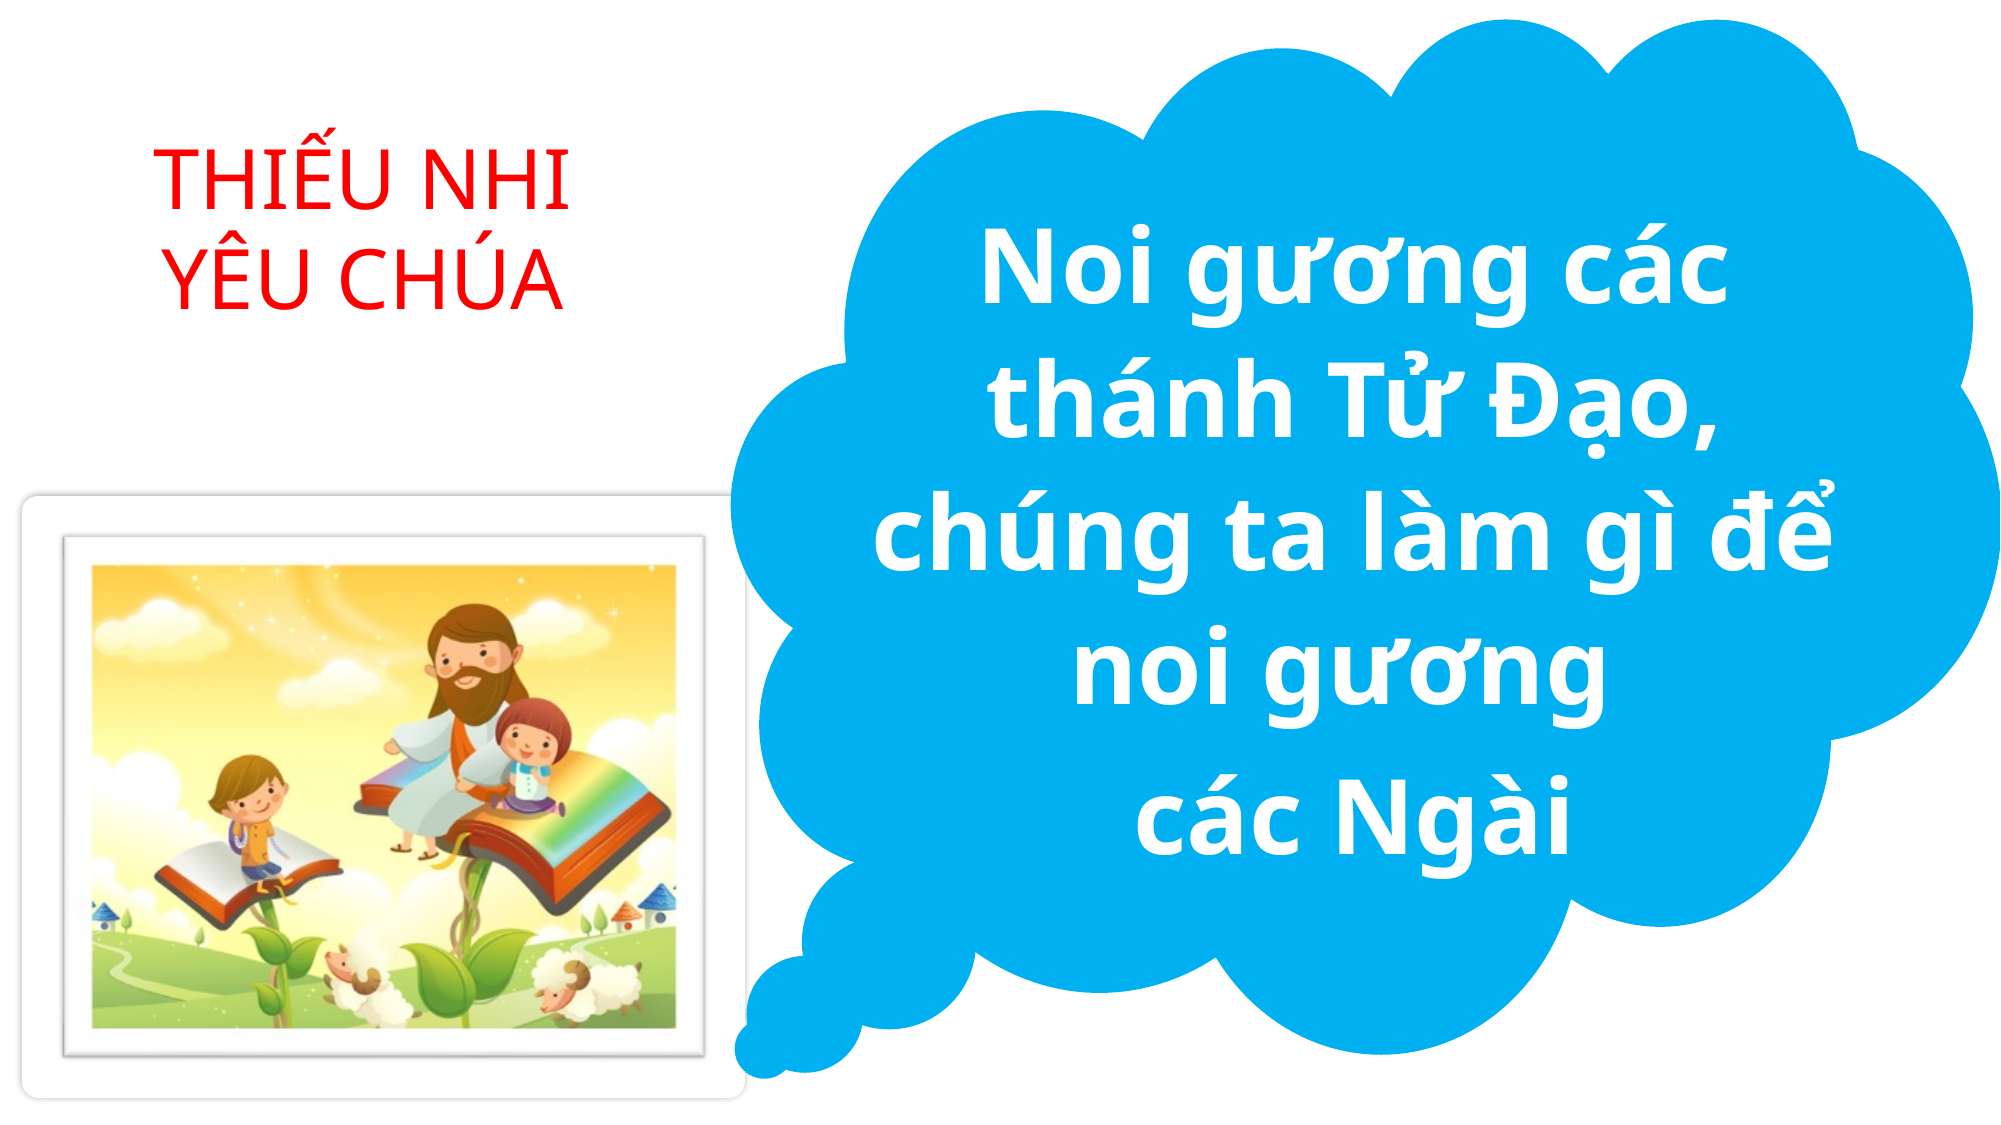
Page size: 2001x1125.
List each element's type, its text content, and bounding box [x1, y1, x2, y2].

text_box Noi gương các thánh Tử Đạo, chúng ta làm gì để noi gương các Ngài [836, 183, 1872, 883]
text_box [730, 364, 836, 855]
text_box THIẾU NHI YÊU CHÚA [127, 118, 598, 334]
text_box [734, 873, 1770, 1079]
text_box [895, 19, 2000, 729]
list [53, 526, 714, 1067]
